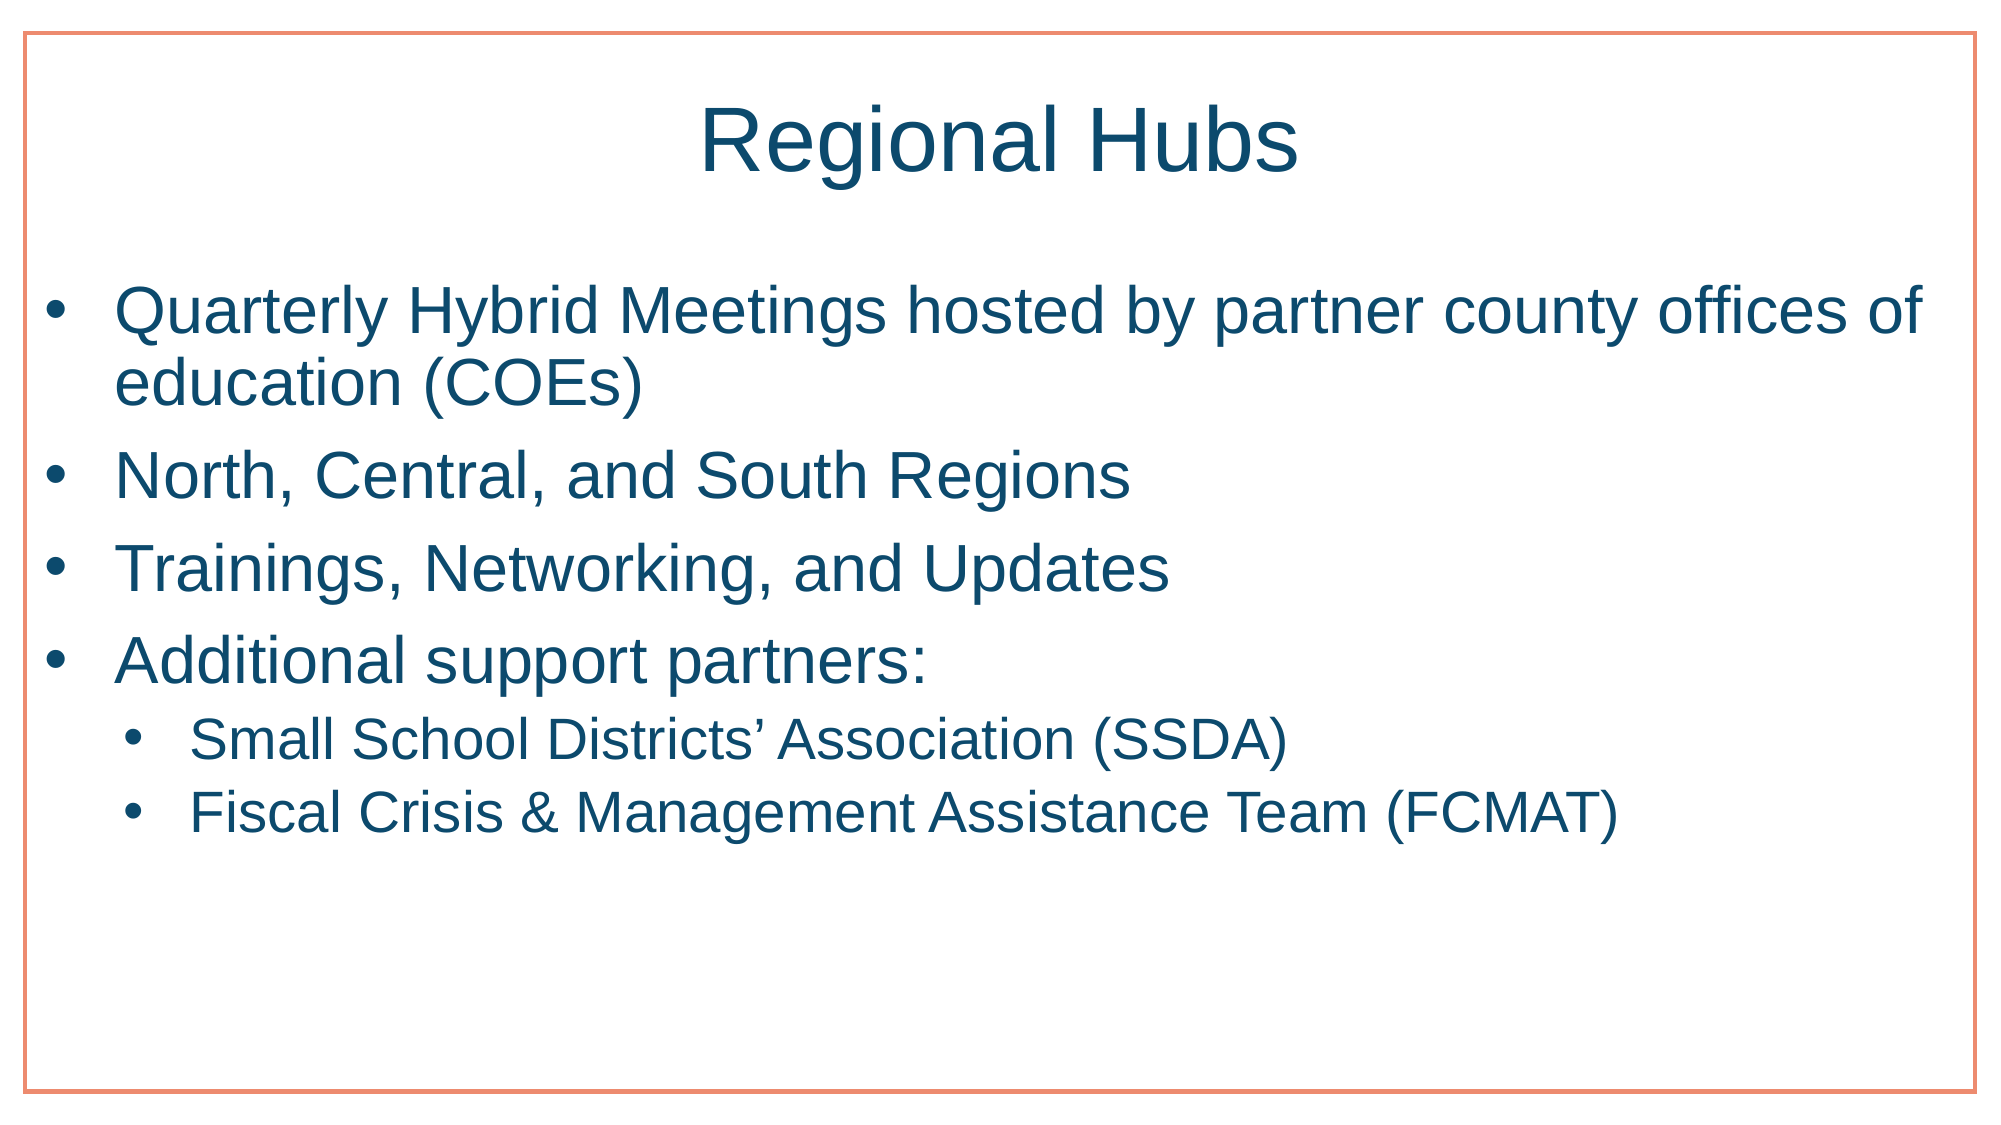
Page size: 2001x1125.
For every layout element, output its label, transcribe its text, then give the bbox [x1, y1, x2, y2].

title Regional Hubs [24, 33, 1975, 251]
list Quarterly Hybrid Meetings hosted by partner county offices of education (COEs) North, Central, and South Regions Trainings, Networking, and Updates Additional support partners: Small School Districts’ Association (SSDA) Fiscal Crisis & Management Assistance Team (FCMAT) [24, 268, 1975, 1092]
